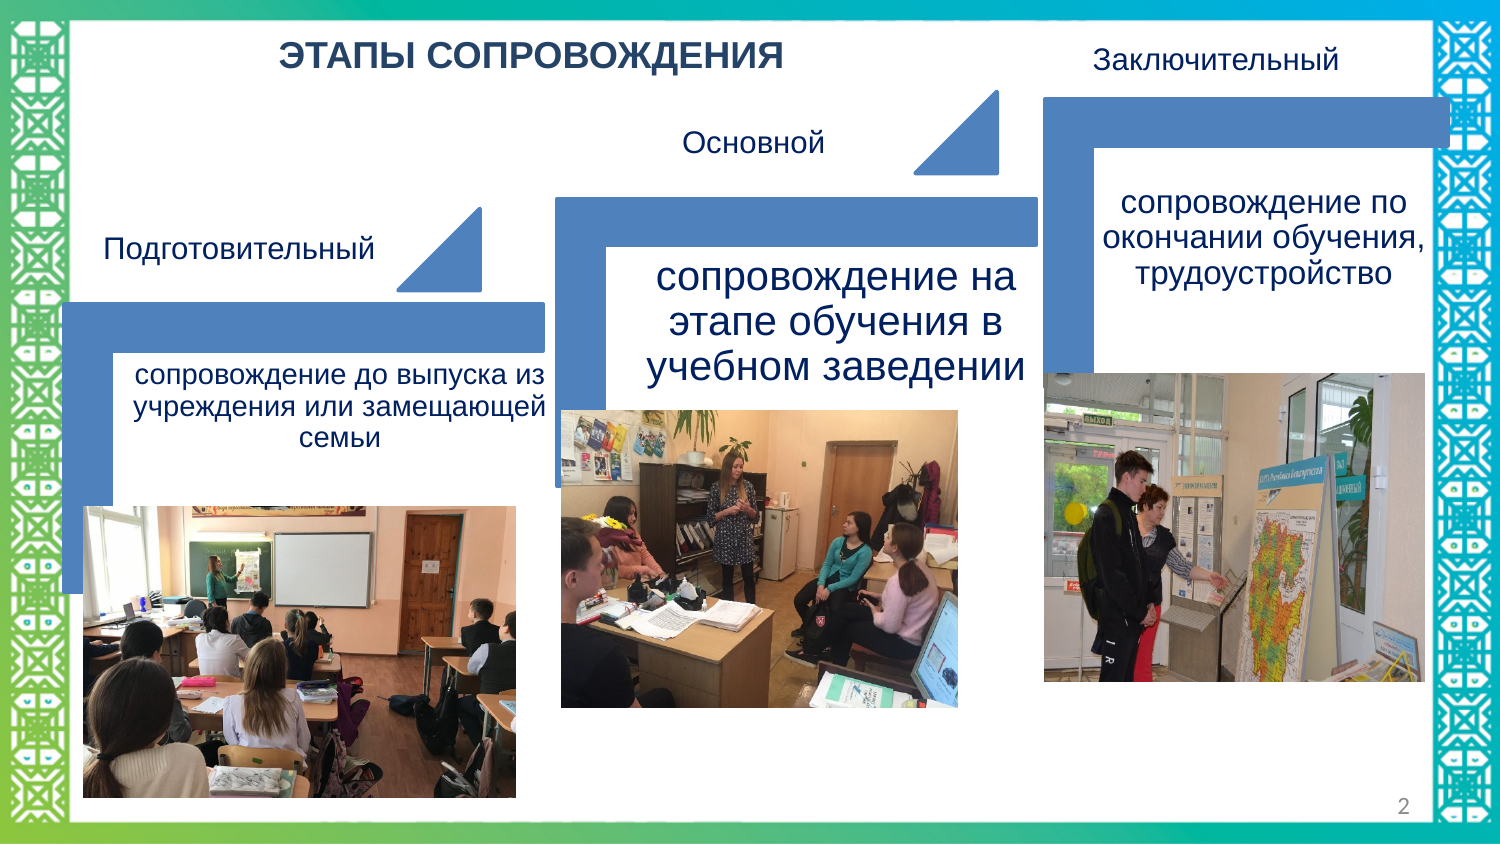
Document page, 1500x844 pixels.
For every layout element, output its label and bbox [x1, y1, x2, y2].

text_box [0, 0, 1500, 844]
picture [1044, 373, 1426, 682]
picture [83, 505, 516, 798]
picture [560, 409, 958, 708]
